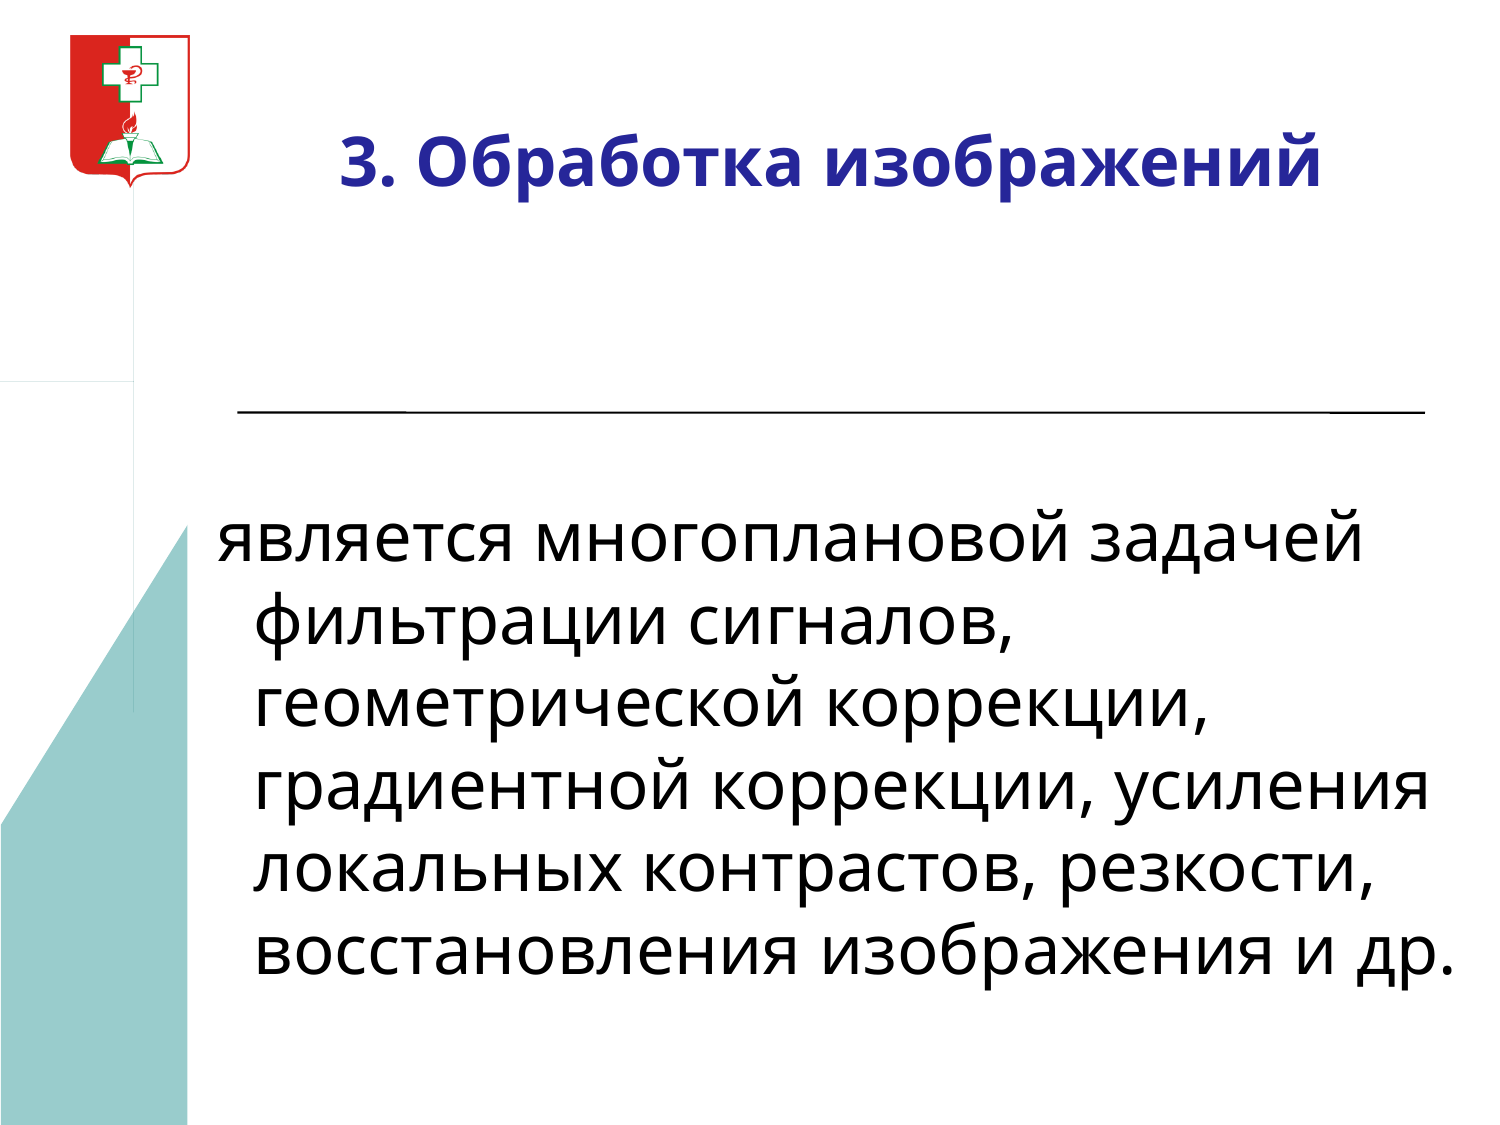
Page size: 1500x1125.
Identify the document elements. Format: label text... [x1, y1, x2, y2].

list 3. Обработка изображений является многоплановой задачей фильтрации сигналов, геометрической коррекции, градиентной коррекции, усиления локальных контрастов, резкости, восстановления изображения и др. [199, 117, 1465, 1005]
picture [70, 35, 190, 188]
